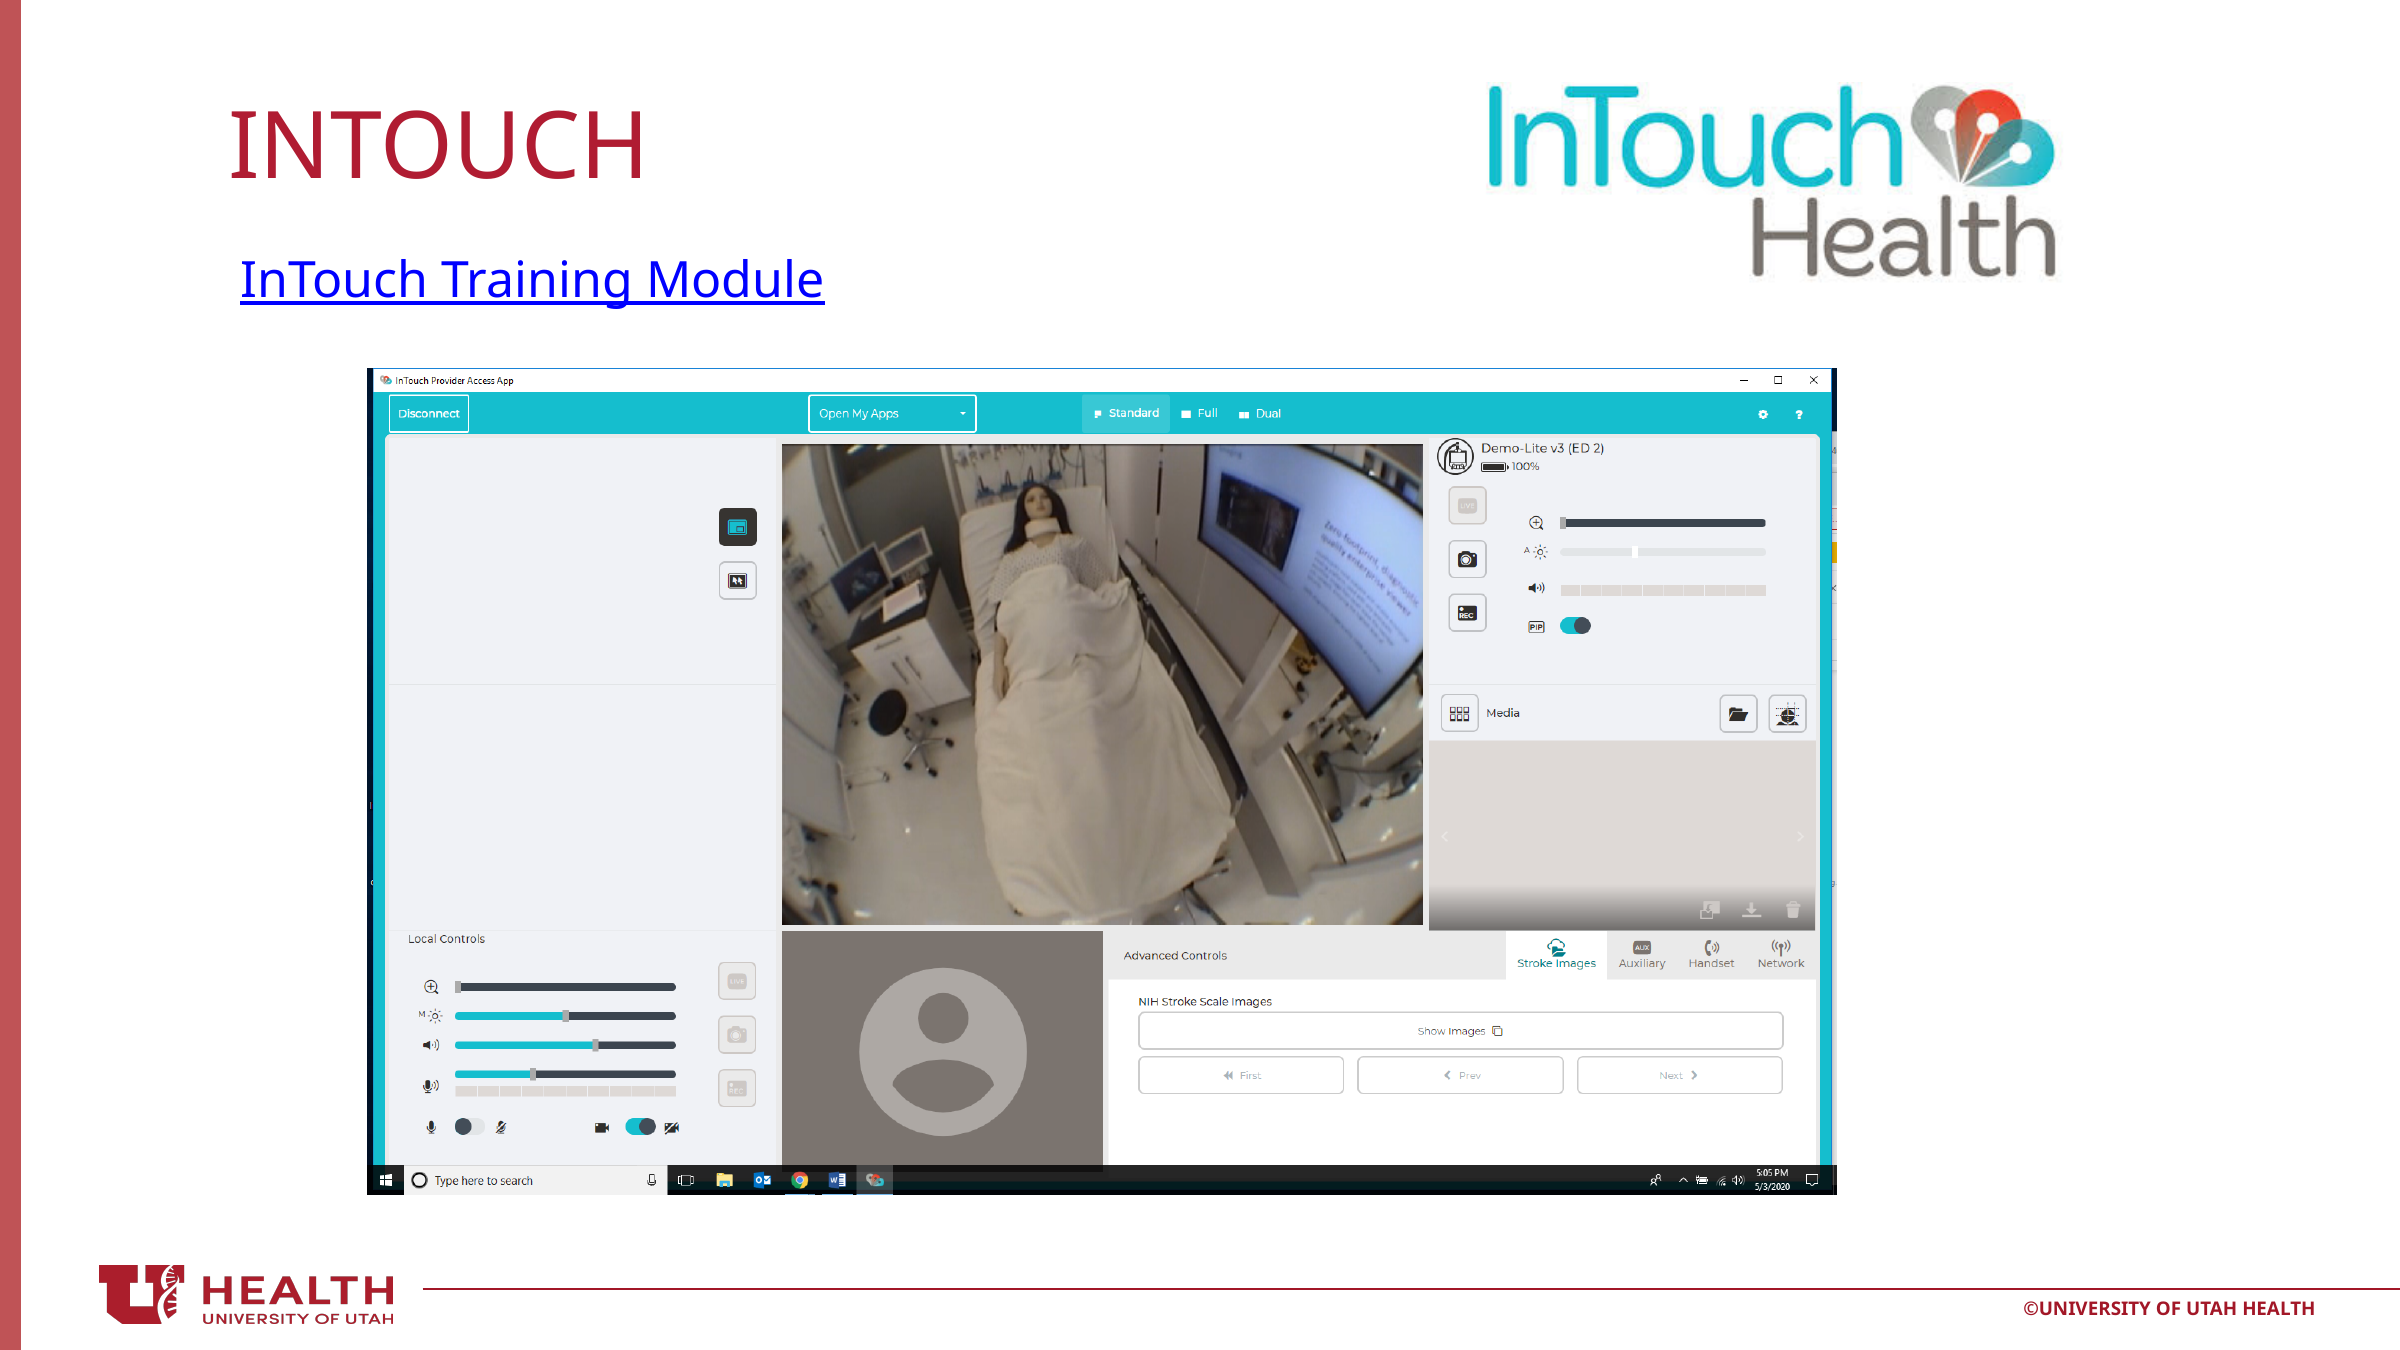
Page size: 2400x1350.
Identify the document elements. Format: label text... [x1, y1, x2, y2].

picture [367, 368, 1837, 1195]
title INTOUCH [213, 77, 1788, 186]
picture [1474, 82, 2071, 289]
picture [99, 1265, 393, 1324]
text_box InTouch Training Module [225, 232, 1923, 322]
